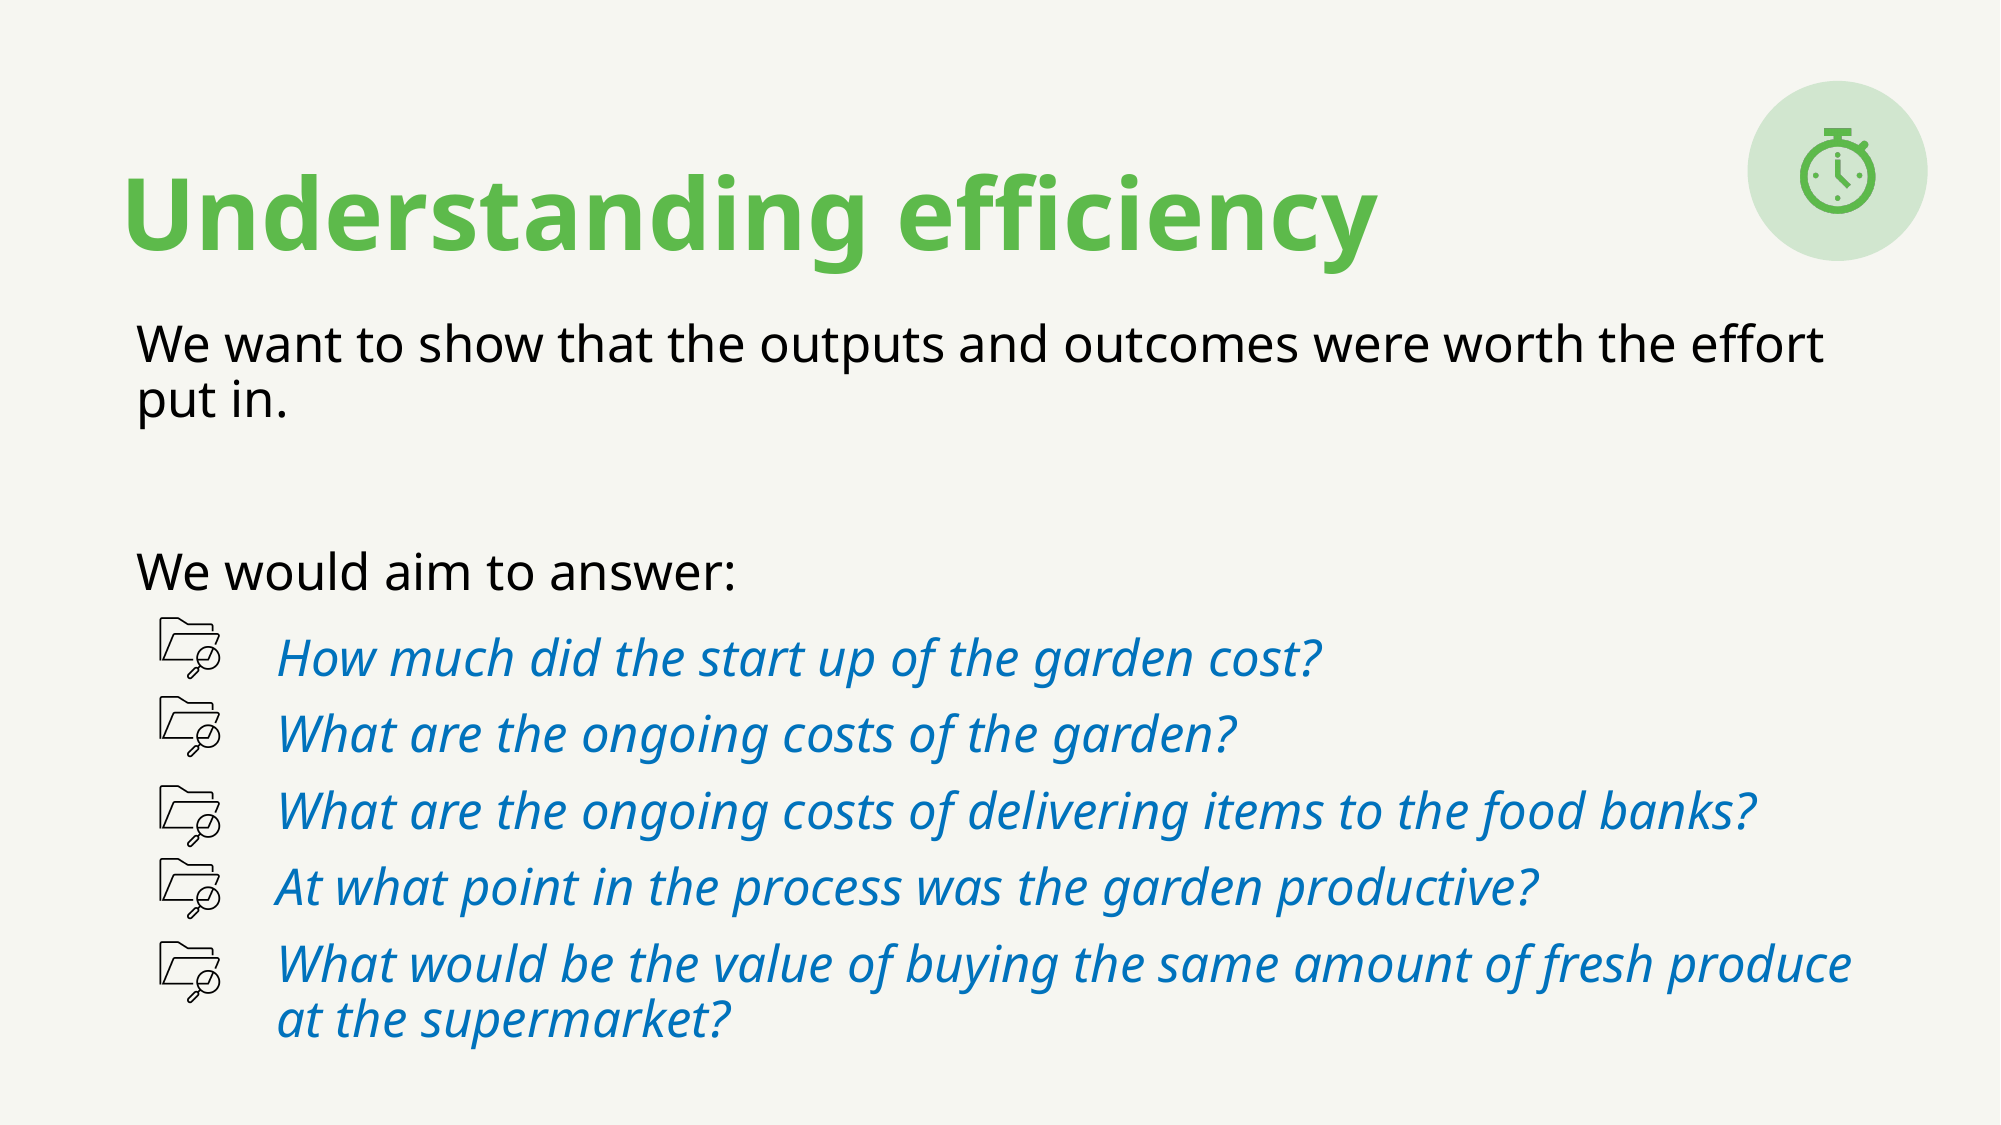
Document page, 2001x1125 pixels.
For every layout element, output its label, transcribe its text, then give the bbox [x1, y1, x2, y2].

picture [147, 770, 232, 1011]
picture [147, 602, 232, 765]
list We want to show that the outputs and outcomes were worth the effort put in. We would aim to answer: How much did the start up of the garden cost? What are the ongoing costs of the garden? What are the ongoing costs of delivering items to the food banks? At what point in the process was the garden productive? What would be the value of buying the same amount of fresh produce at the supermarket? [120, 310, 1928, 1063]
text_box [1785, 118, 1890, 224]
text_box [1747, 80, 1928, 261]
title Understanding efficiency [105, 62, 1928, 280]
